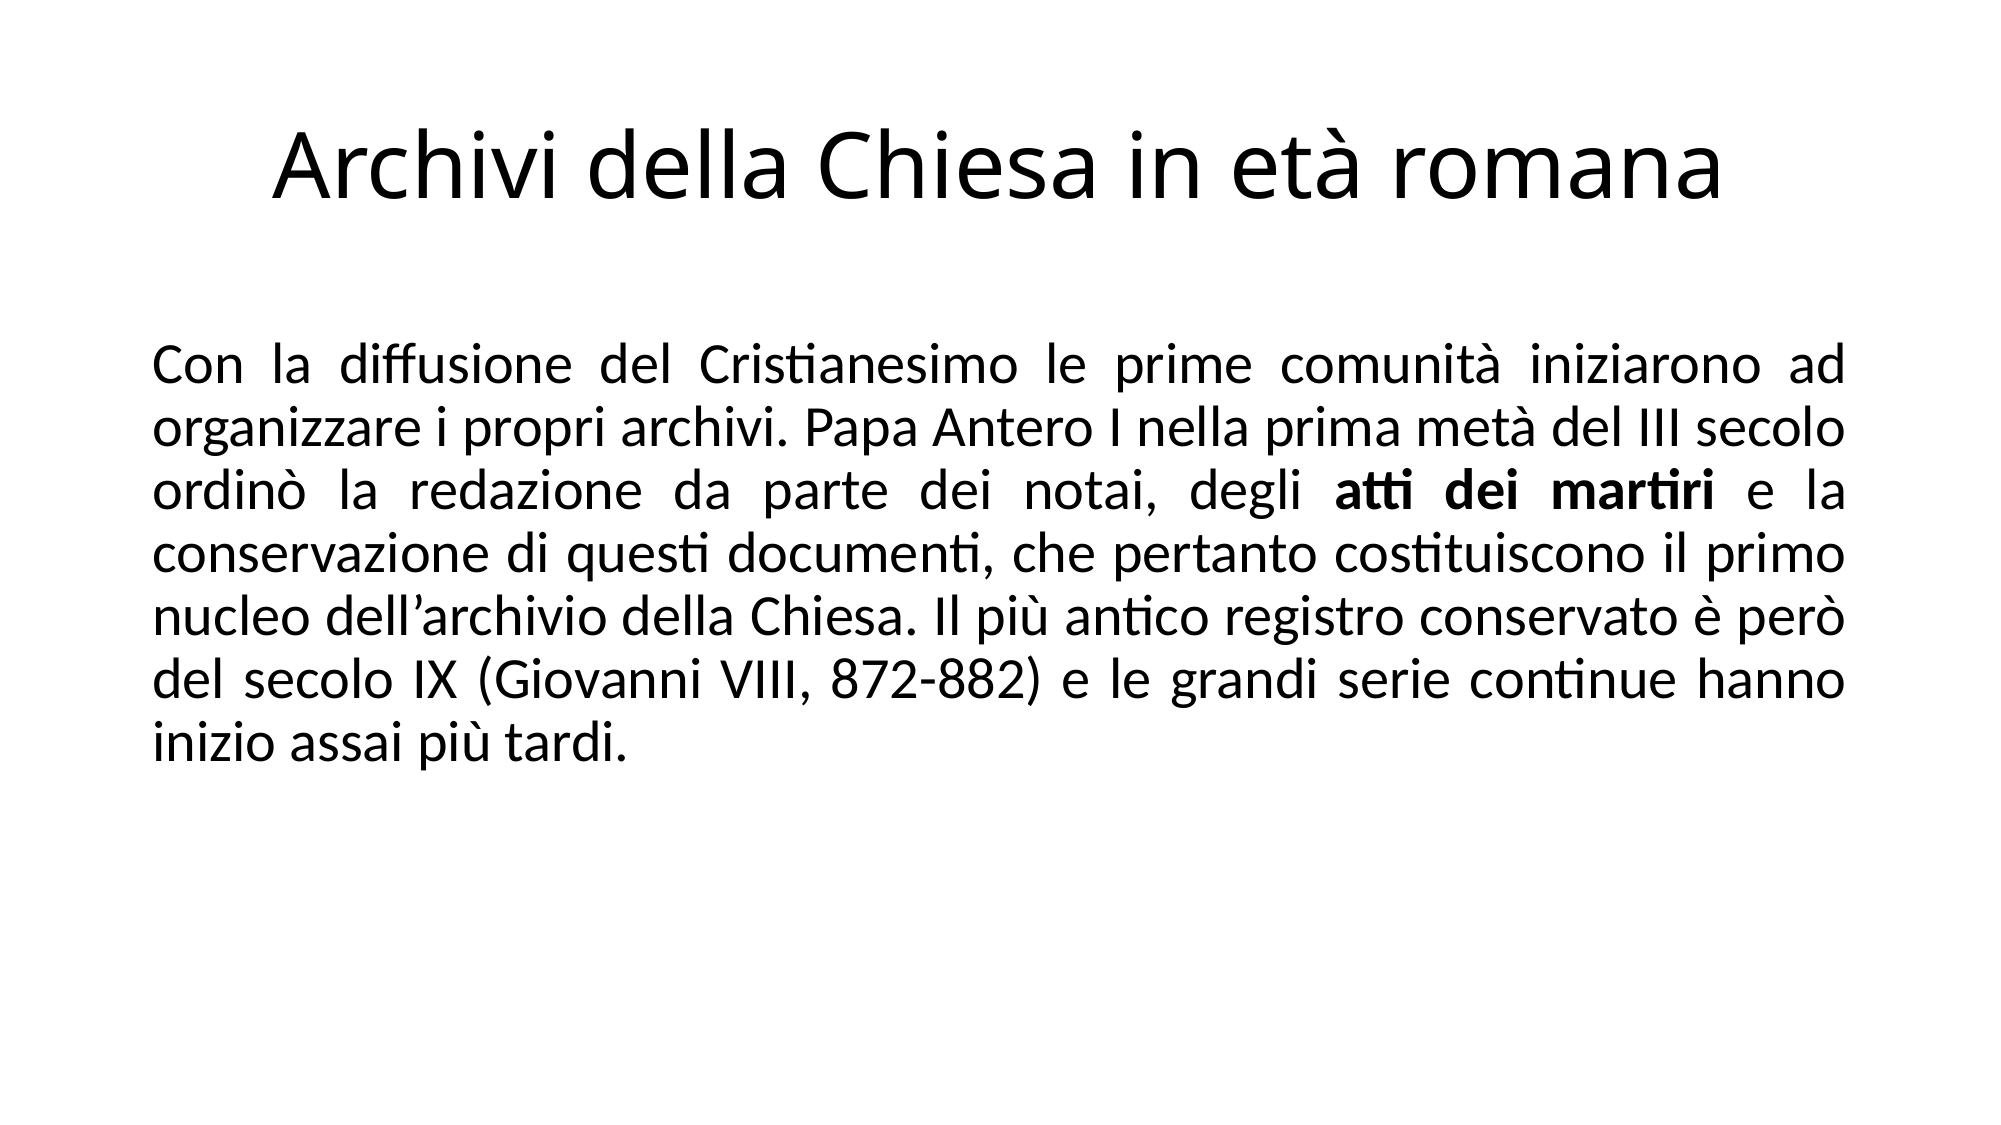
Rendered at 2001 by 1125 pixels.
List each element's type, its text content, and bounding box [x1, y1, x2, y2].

title Archivi della Chiesa in età romana [137, 59, 1863, 278]
list Con la diffusione del Cristianesimo le prime comunità iniziarono ad organizzare i propri archivi. Papa Antero I nella prima metà del III secolo ordinò la redazione da parte dei notai, degli atti dei martiri e la conservazione di questi documenti, che pertanto costituiscono il primo nucleo dell’archivio della Chiesa. Il più antico registro conservato è però del secolo IX (Giovanni VIII, 872-882) e le grandi serie continue hanno inizio assai più tardi. [137, 325, 1863, 1014]
